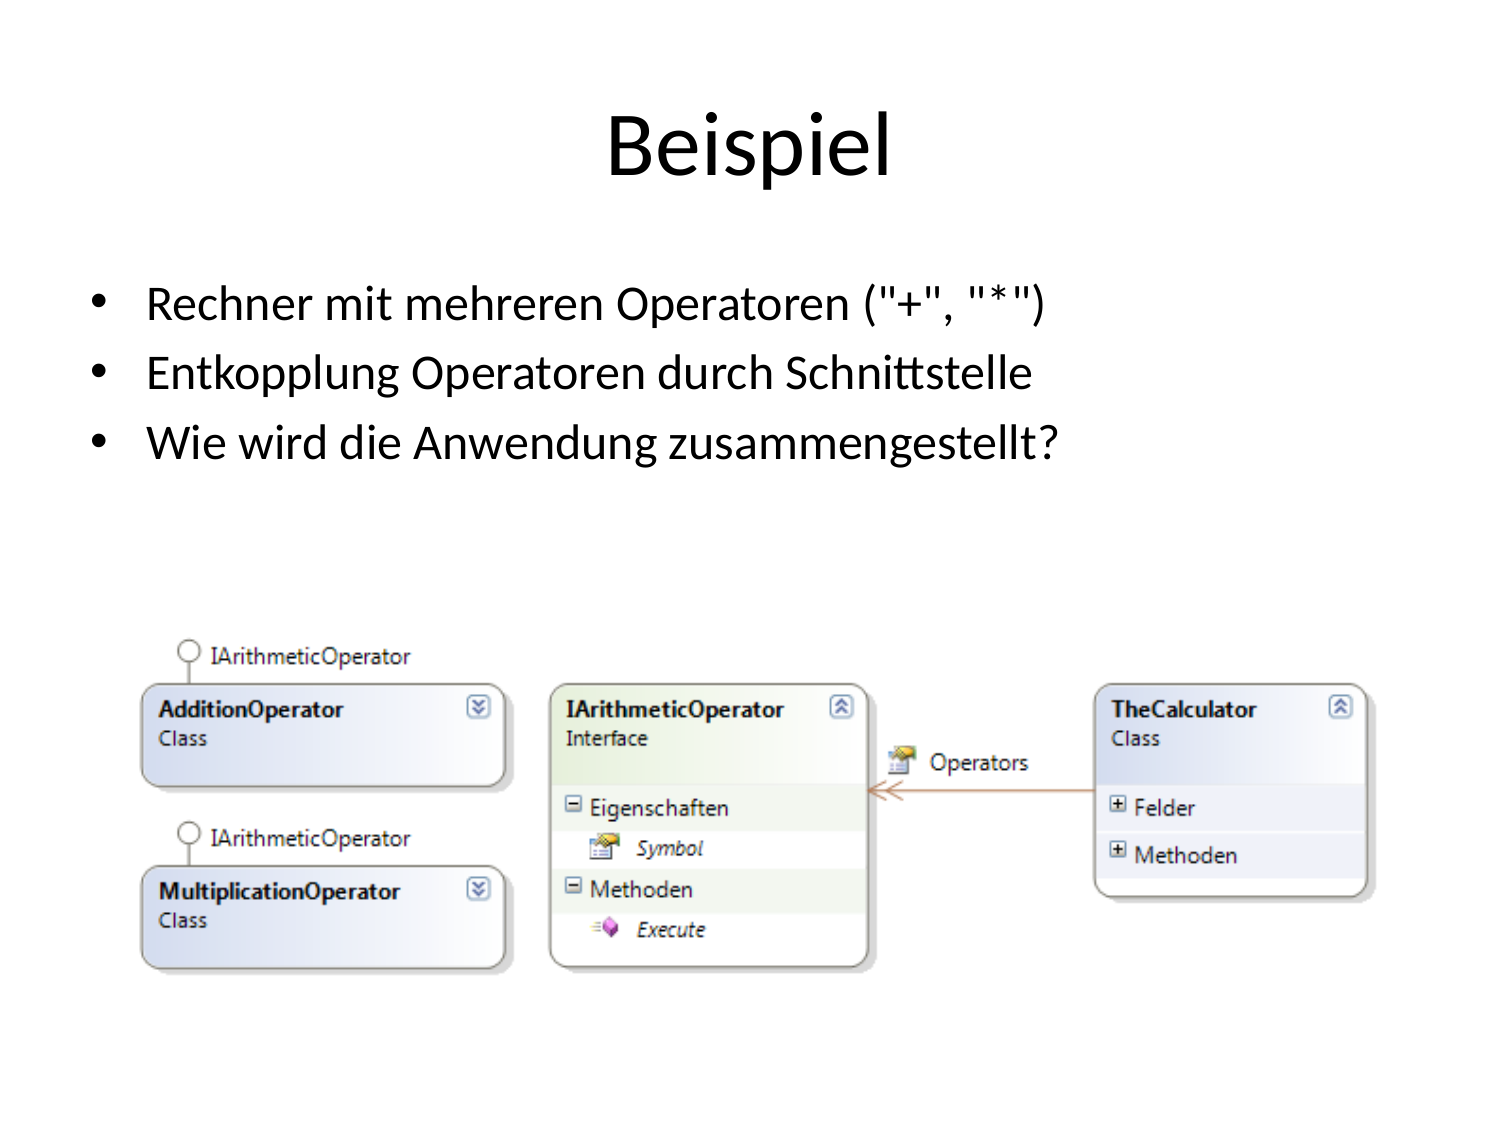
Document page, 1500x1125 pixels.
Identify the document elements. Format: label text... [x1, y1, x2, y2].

list Rechner mit mehreren Operatoren ("+", "*") Entkopplung Operatoren durch Schnittstelle Wie wird die Anwendung zusammengestellt? [75, 262, 1425, 1005]
title Beispiel [75, 45, 1425, 233]
picture [123, 621, 1384, 985]
